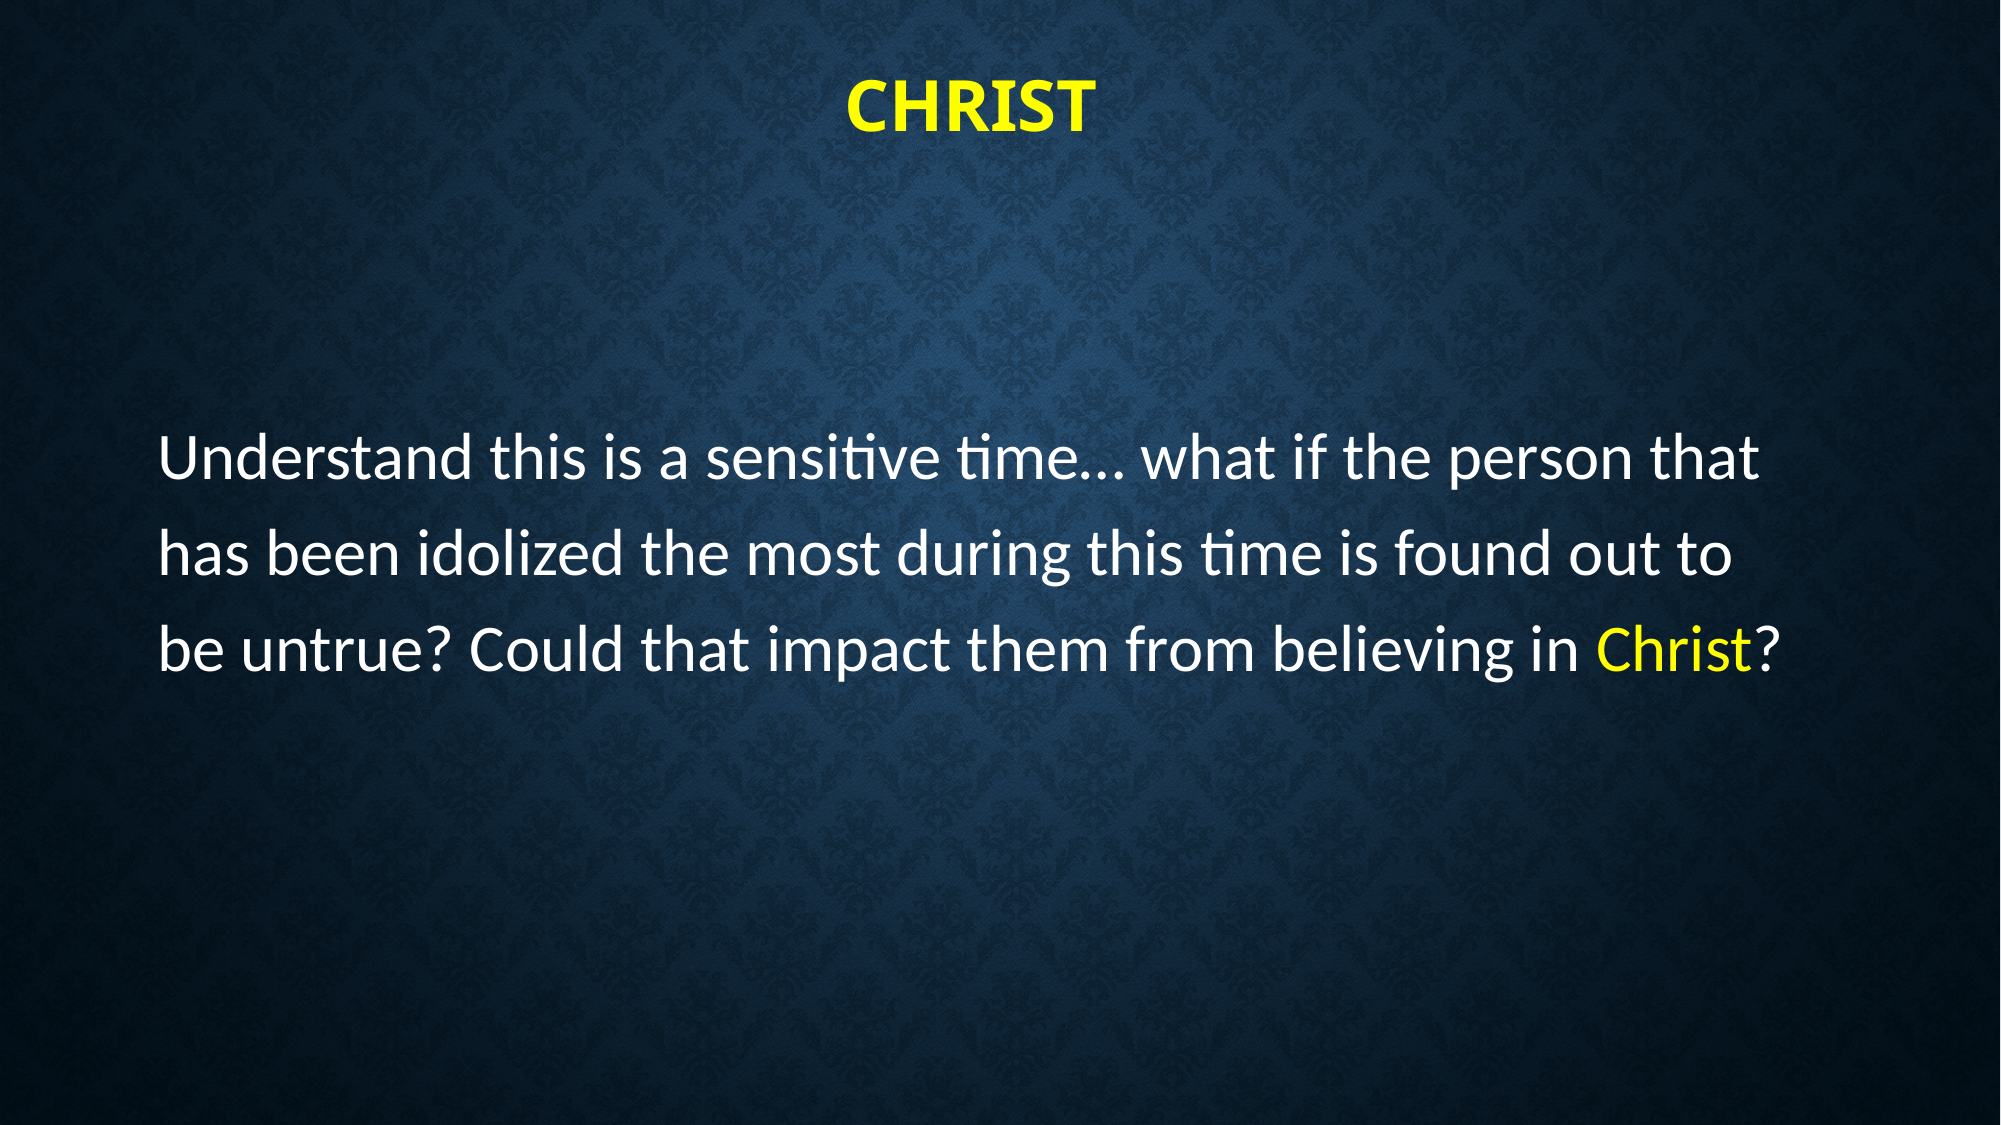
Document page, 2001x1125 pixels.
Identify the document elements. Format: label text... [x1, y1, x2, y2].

list Understand this is a sensitive time… what if the person that has been idolized the most during this time is found out to be untrue? Could that impact them from believing in Christ? [142, 132, 1821, 1071]
title Christ [122, 0, 1821, 218]
